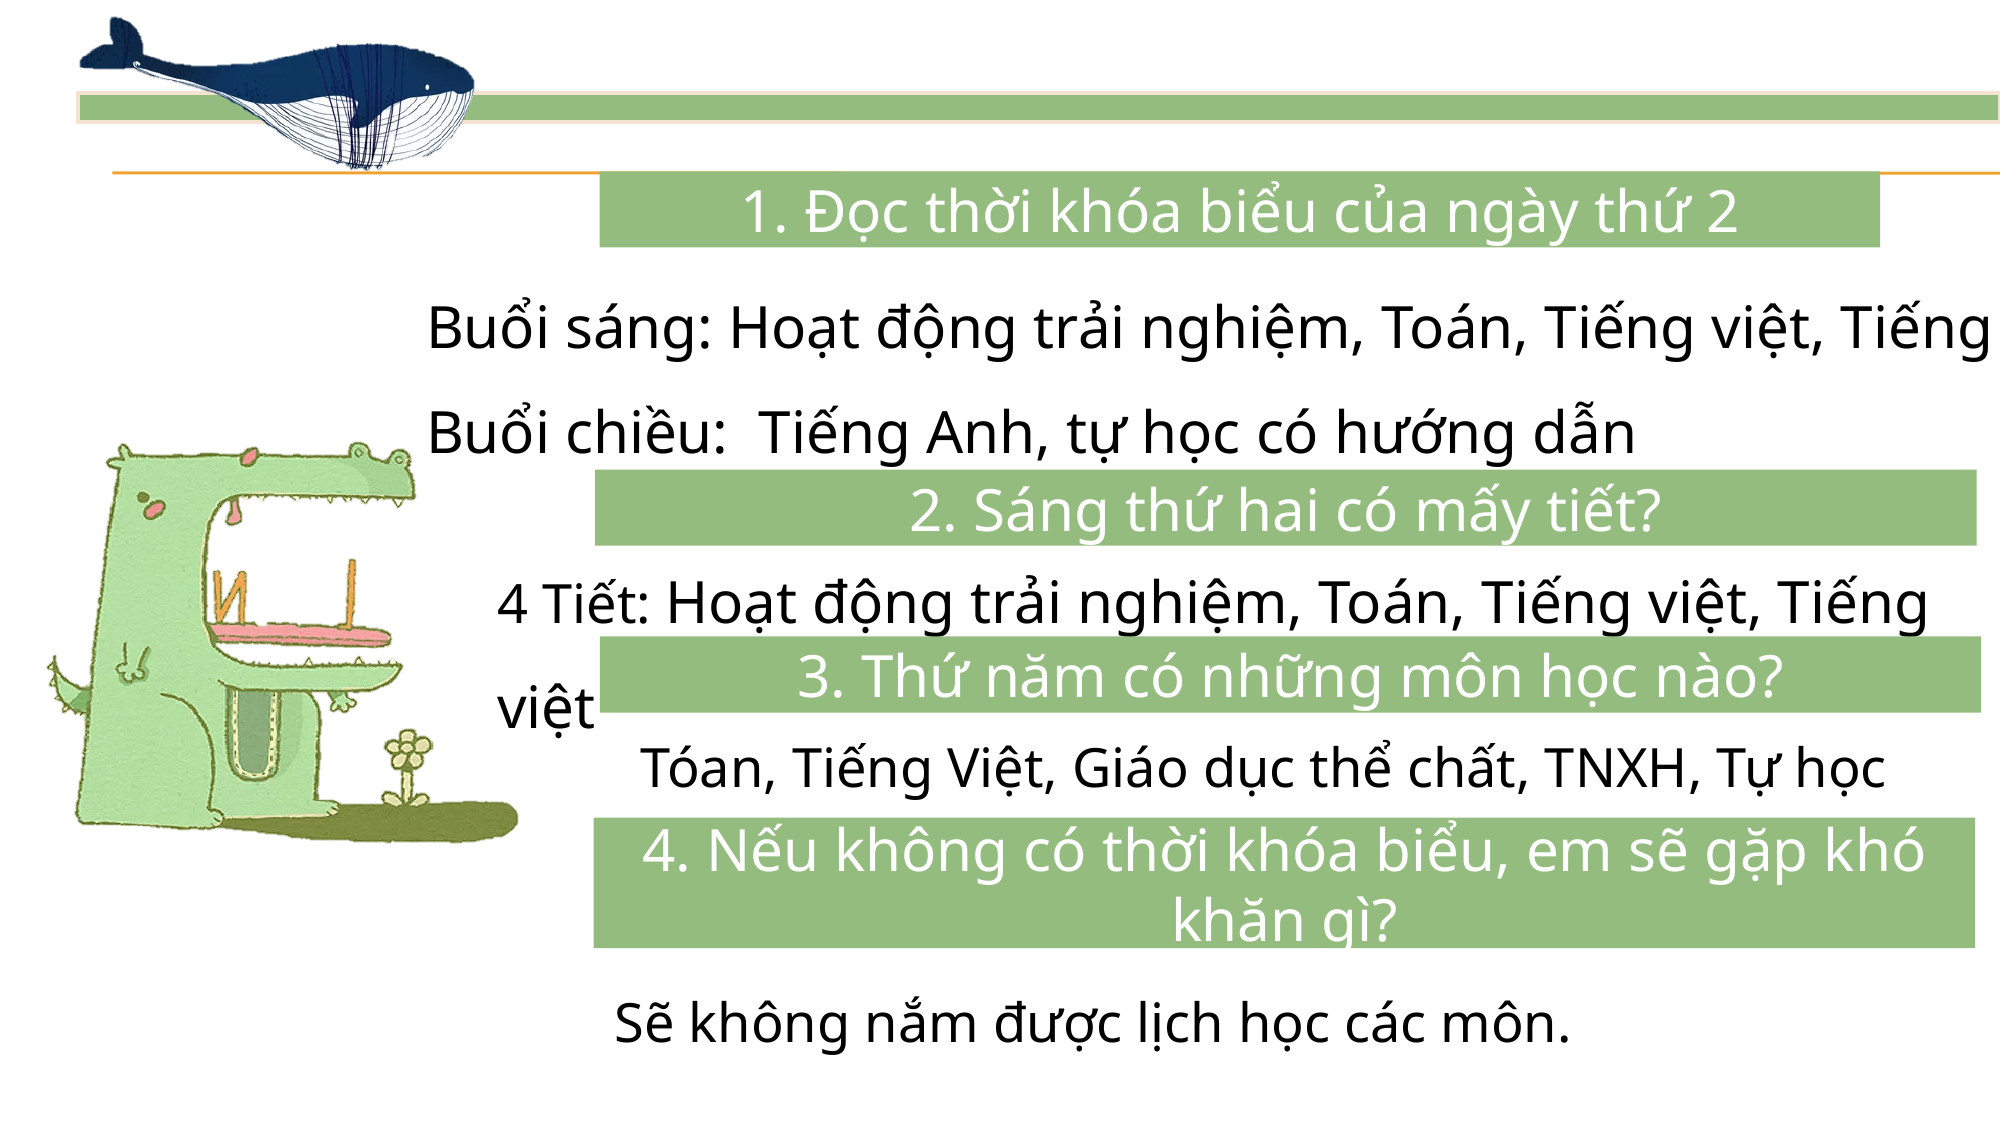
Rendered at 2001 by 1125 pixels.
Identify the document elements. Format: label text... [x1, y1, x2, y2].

text_box Sẽ không nắm được lịch học các môn. [599, 948, 1726, 1061]
text_box Tóan, Tiếng Việt, Giáo dục thể chất, TNXH, Tự học [625, 693, 1925, 806]
text_box 4. Nếu không có thời khóa biểu, em sẽ gặp khó khăn gì? [592, 816, 1977, 950]
text_box 1. Đọc thời khóa biểu của ngày thứ 2 [598, 169, 1882, 247]
picture [20, 393, 547, 852]
text_box Buổi sáng: Hoạt động trải nghiệm, Toán, Tiếng việt, Tiếng việt Buổi chiều: Tiếng Anh, tự học có hướng dẫn [411, 247, 2000, 473]
text_box 2. Sáng thứ hai có mấy tiết? [593, 468, 1979, 548]
text_box 4 Tiết: Hoạt động trải nghiệm, Toán, Tiếng việt, Tiếng việt [555, 523, 1976, 853]
picture [32, 0, 571, 186]
text_box 3. Thứ năm có những môn học nào? [598, 634, 1983, 715]
text_box [580, 91, 2000, 124]
